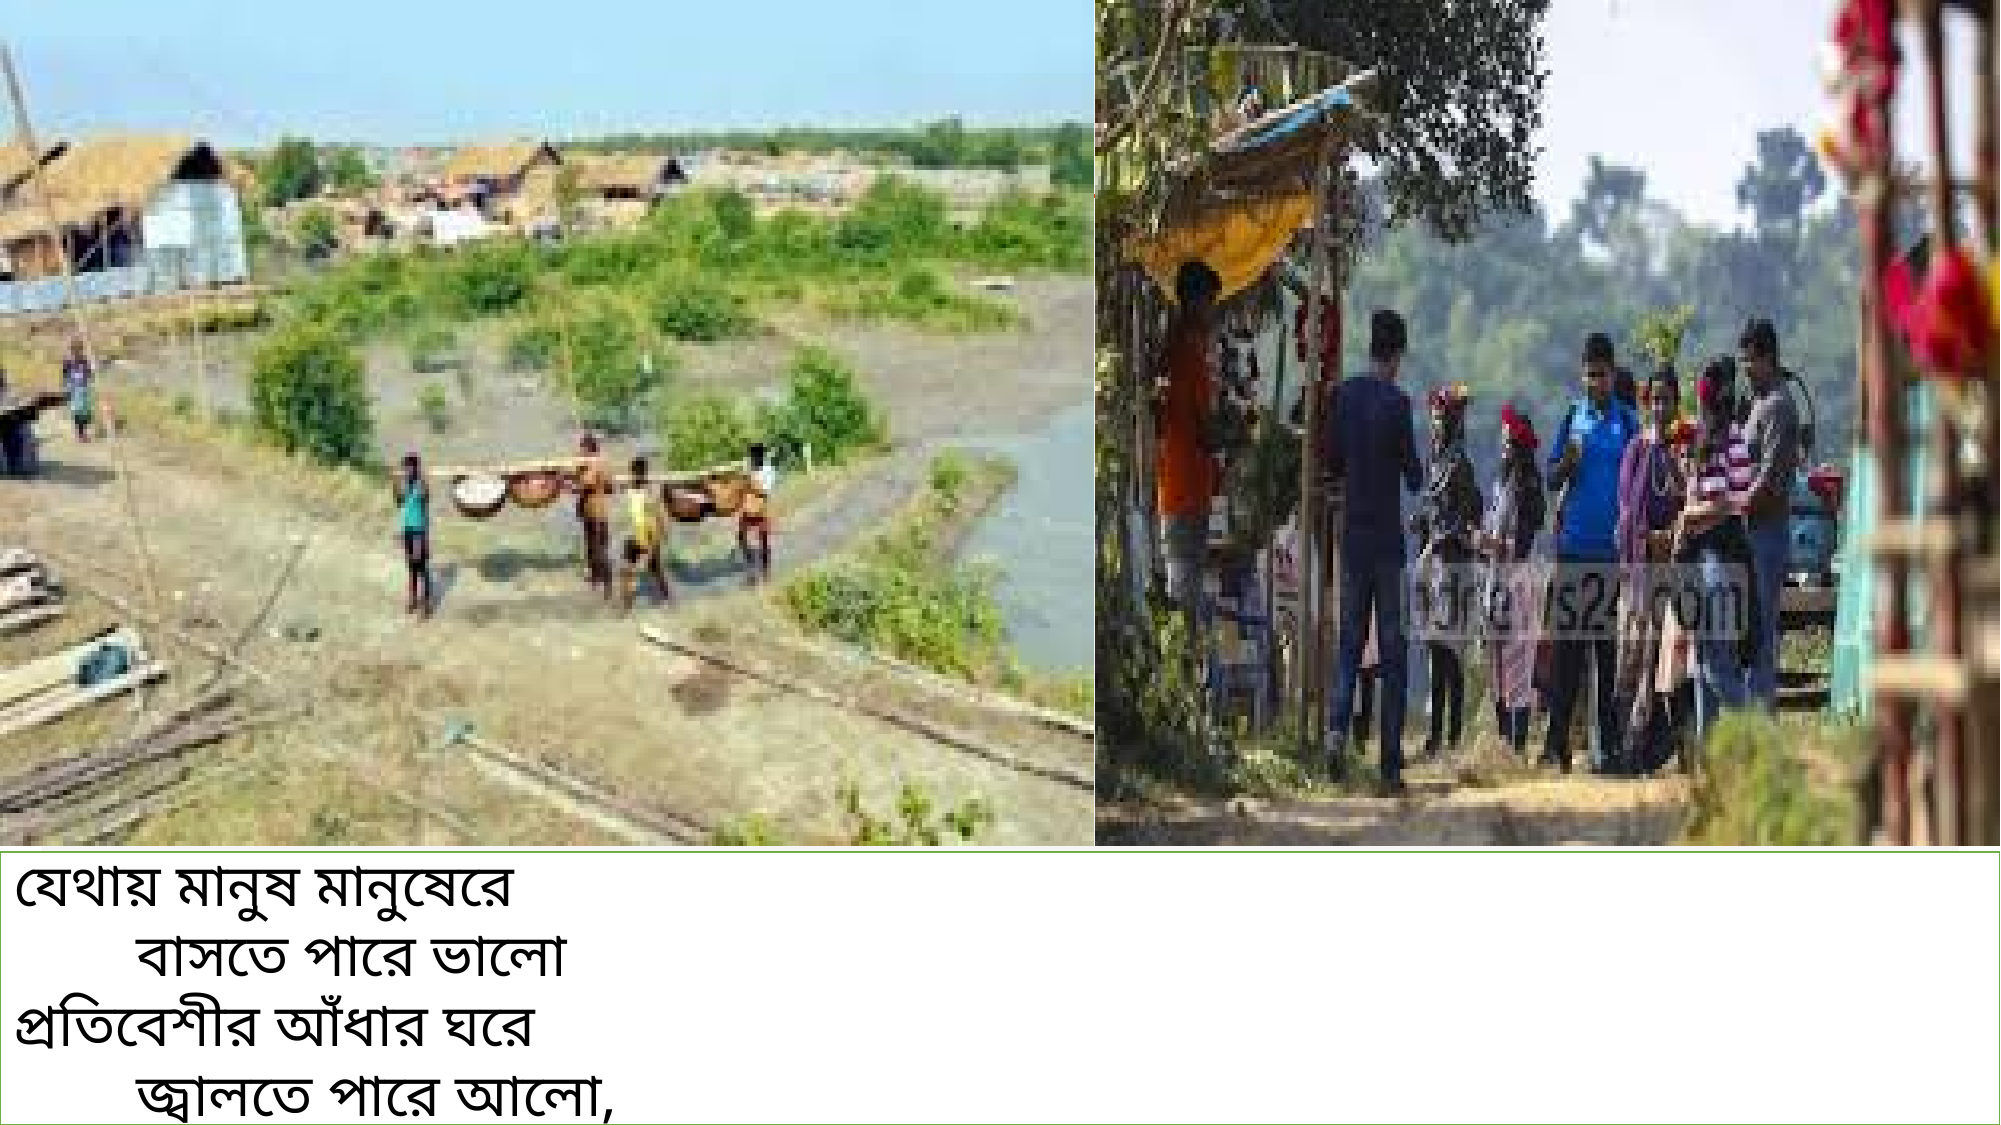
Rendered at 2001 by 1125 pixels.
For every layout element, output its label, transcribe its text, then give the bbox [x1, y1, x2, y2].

text_box যেথায় মানুষ মানুষেরে বাসতে পারে ভালো প্রতিবেশীর আঁধার ঘরে জ্বালতে পারে আলো, [0, 851, 2000, 1125]
picture [0, 0, 1094, 846]
picture [1095, 0, 2000, 846]
